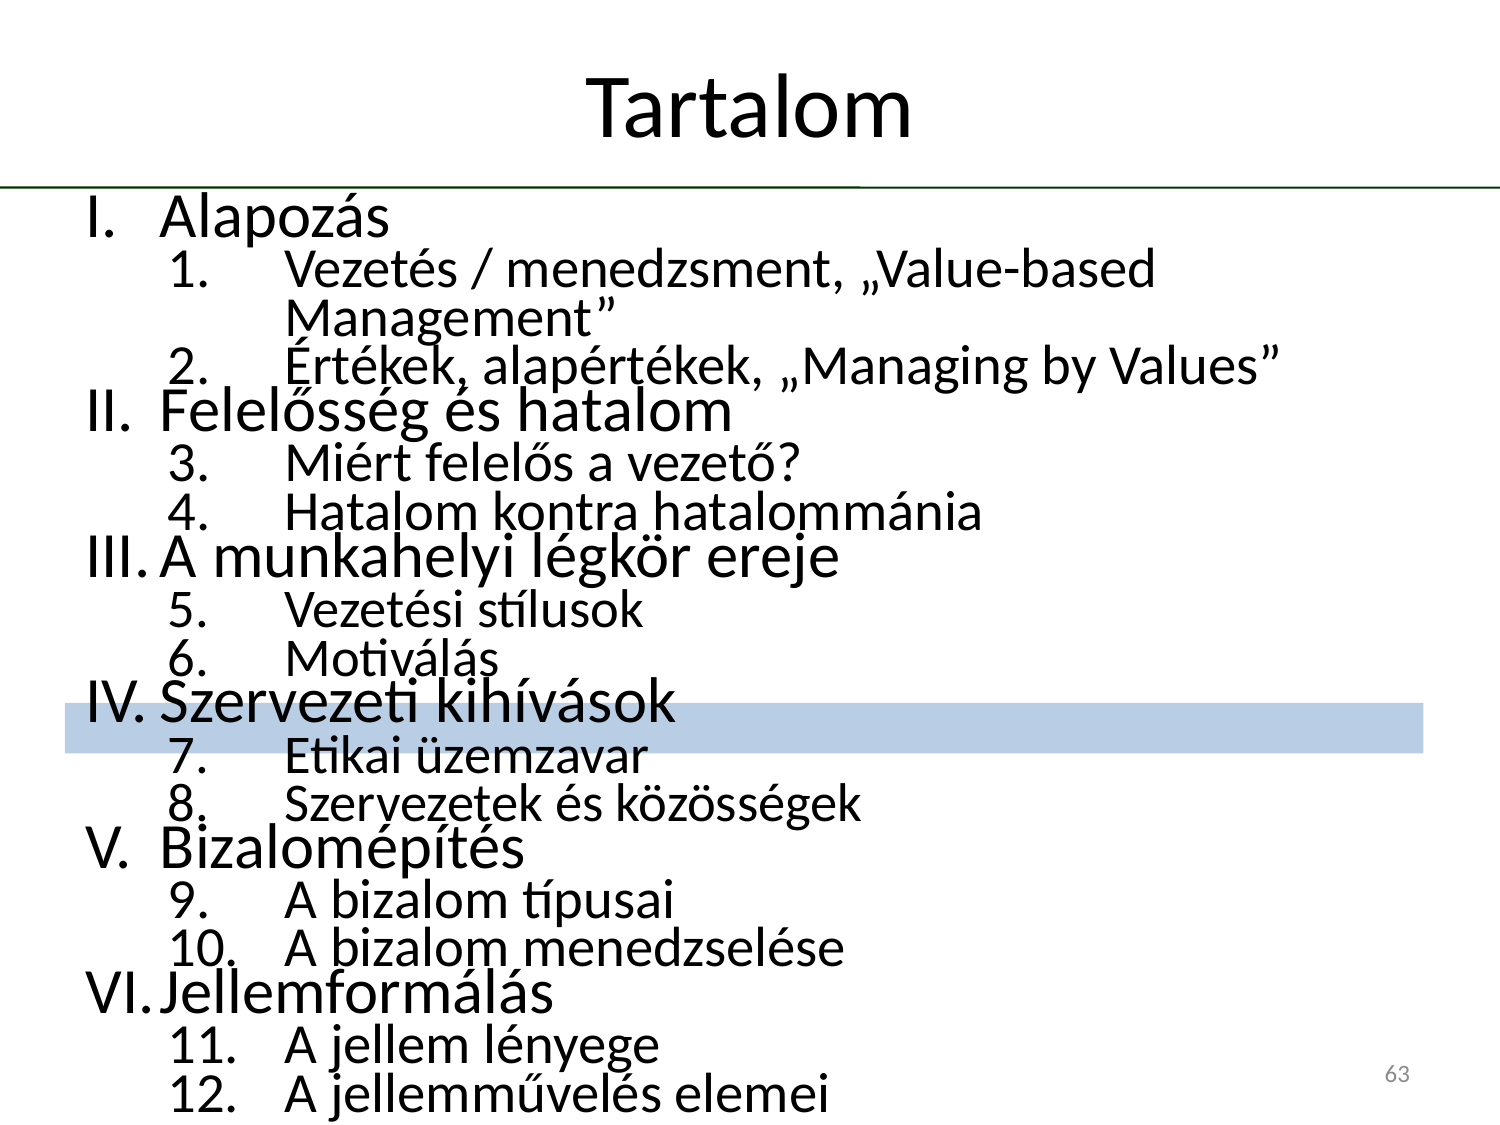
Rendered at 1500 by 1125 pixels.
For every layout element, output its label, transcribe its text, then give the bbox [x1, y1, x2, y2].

text_box [64, 702, 70, 754]
title Tartalom [75, 7, 1425, 195]
text_box [1306, 702, 1424, 754]
list Alapozás Vezetés / menedzsment, „Value-based Management” Értékek, alapértékek, „Managing by Values” Felelősség és hatalom Miért felelős a vezető? Hatalom kontra hatalommánia A munkahelyi légkör ereje Vezetési stílusok Motiválás Szervezeti kihívások Etikai üzemzavar Szervezetek és közösségek Bizalomépítés A bizalom típusai A bizalom menedzselése Jellemformálás A jellem lényege A jellemművelés elemei [70, 194, 1306, 1125]
slide_number 63 [1074, 1042, 1425, 1103]
